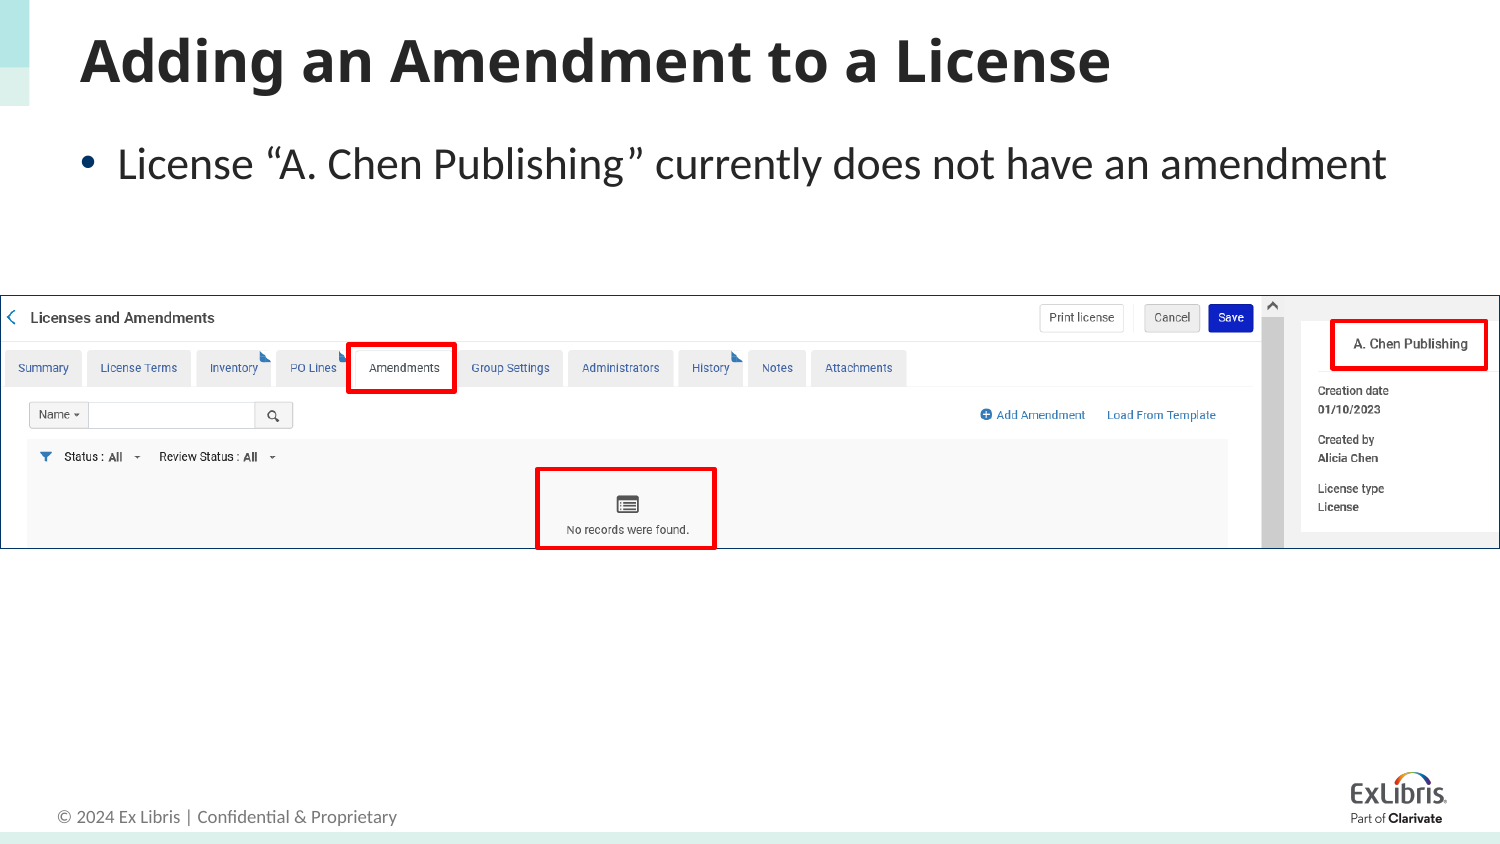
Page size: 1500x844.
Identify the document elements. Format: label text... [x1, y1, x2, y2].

picture [0, 295, 1500, 549]
title Adding an Amendment to a License [64, 11, 1447, 107]
picture [1351, 772, 1447, 823]
list License “A. Chen Publishing” currently does not have an amendment [64, 126, 1447, 210]
